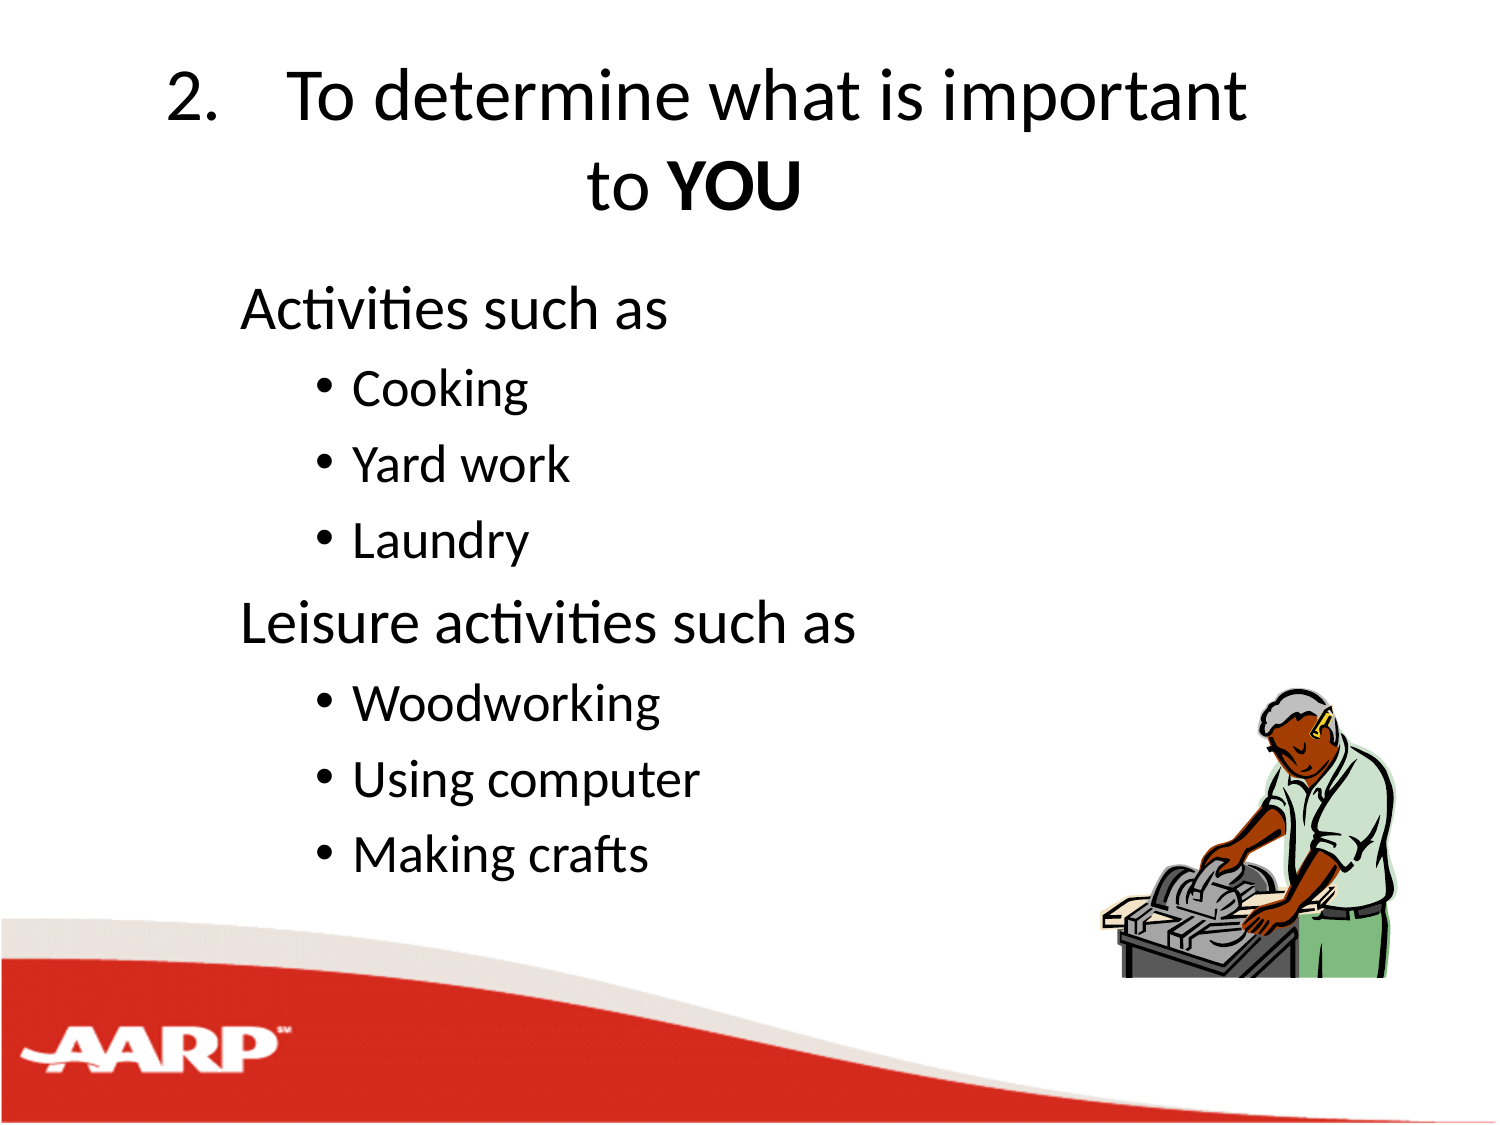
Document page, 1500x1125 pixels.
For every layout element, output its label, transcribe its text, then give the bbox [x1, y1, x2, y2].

picture [0, 687, 1500, 1125]
list To determine what is important to YOU Activities such as Cooking Yard work Laundry Leisure activities such as Woodworking Using computer Making crafts [74, 37, 1426, 938]
